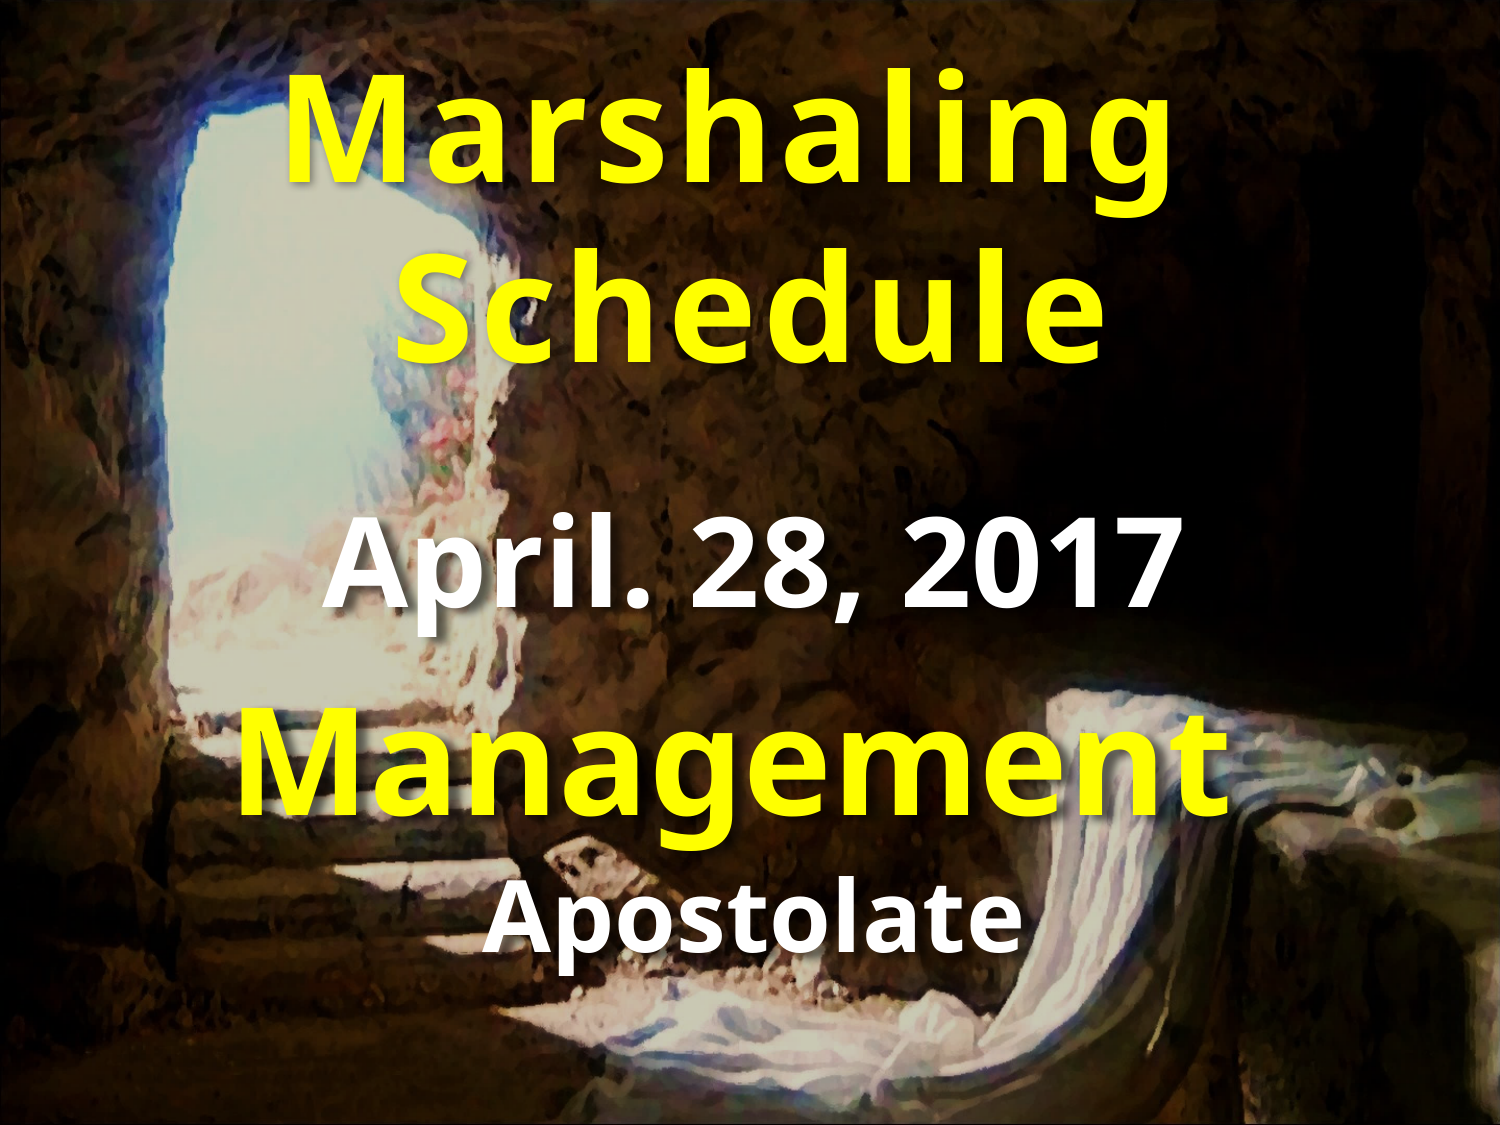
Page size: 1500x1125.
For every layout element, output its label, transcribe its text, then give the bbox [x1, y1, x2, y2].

picture [0, 0, 1500, 1125]
text_box April. 28, 2017 Management Apostolate [9, 474, 1499, 980]
text_box Marshaling Schedule [2, 24, 1499, 400]
